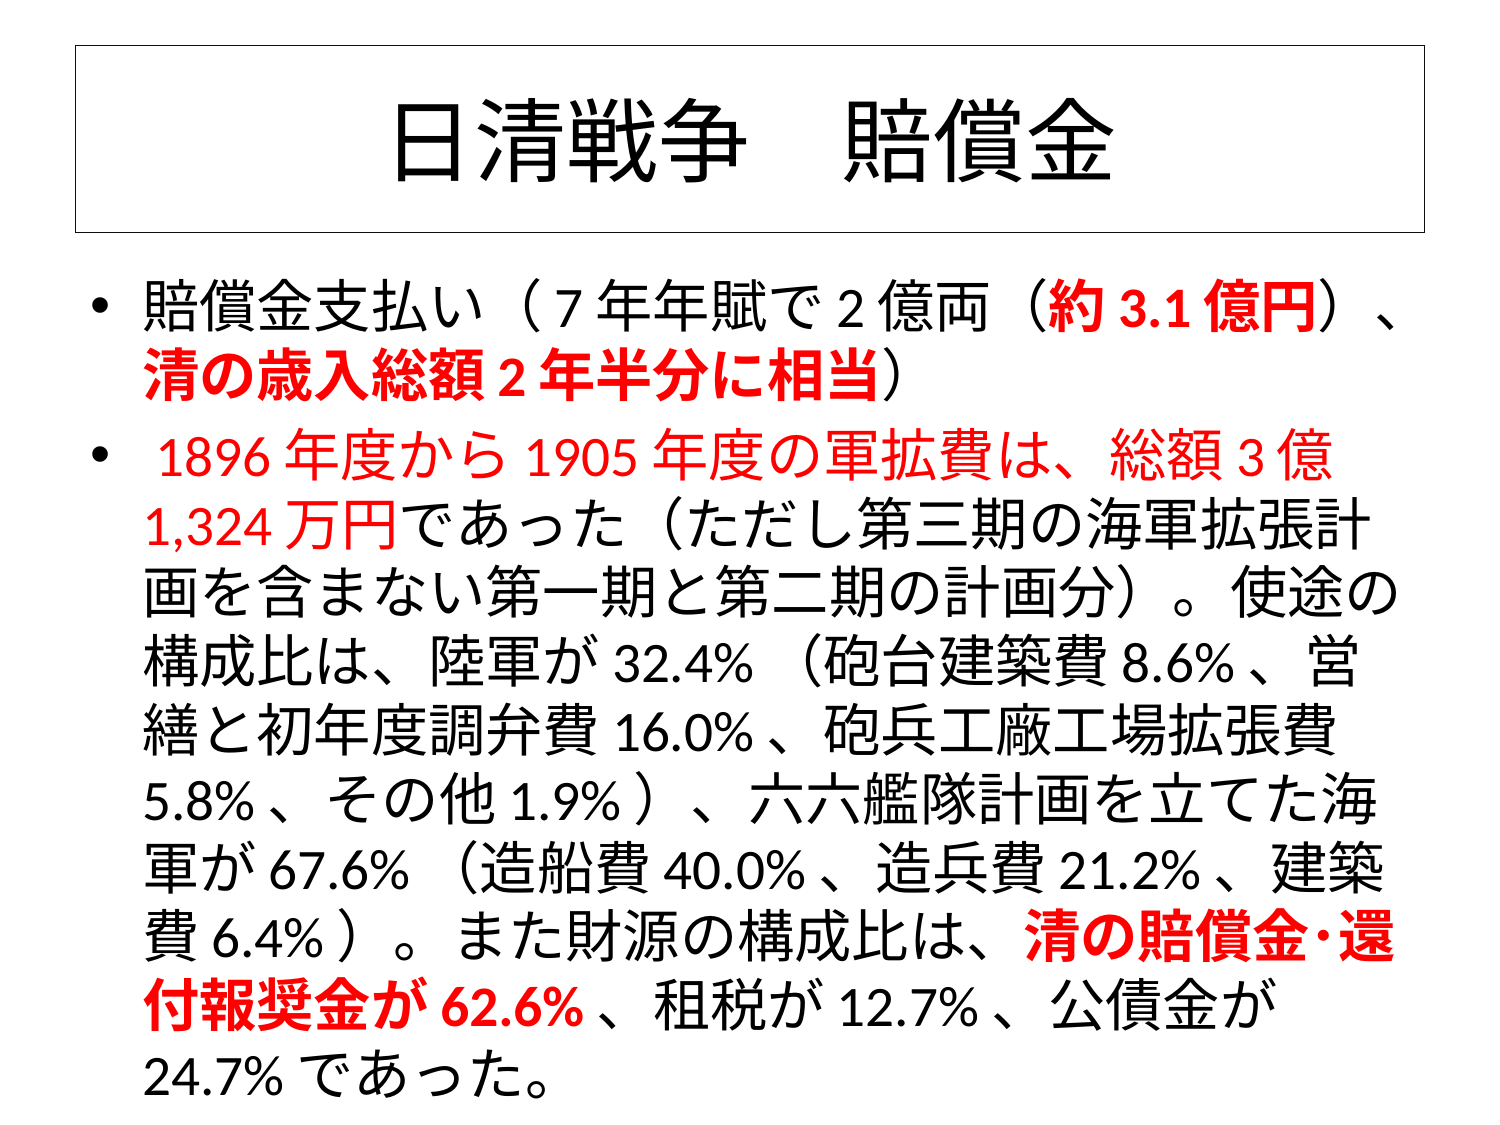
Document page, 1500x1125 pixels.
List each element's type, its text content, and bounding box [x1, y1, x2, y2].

list 賠償金支払い（7年年賦で2億両（約3.1億円）、清の歳入総額2年半分に相当） 1896年度から1905年度の軍拡費は、総額3億1,324万円であった（ただし第三期の海軍拡張計画を含まない第一期と第二期の計画分）。使途の構成比は、陸軍が32.4%（砲台建築費8.6%、営繕と初年度調弁費16.0%、砲兵工廠工場拡張費5.8%、その他1.9%）、六六艦隊計画を立てた海軍が67.6%（造船費40.0%、造兵費21.2%、建築費6.4%）。また財源の構成比は、清の賠償金･還付報奨金が62.6%、租税が12.7%、公債金が24.7%であった。 [75, 262, 1425, 1125]
title 日清戦争 賠償金 [75, 45, 1425, 233]
